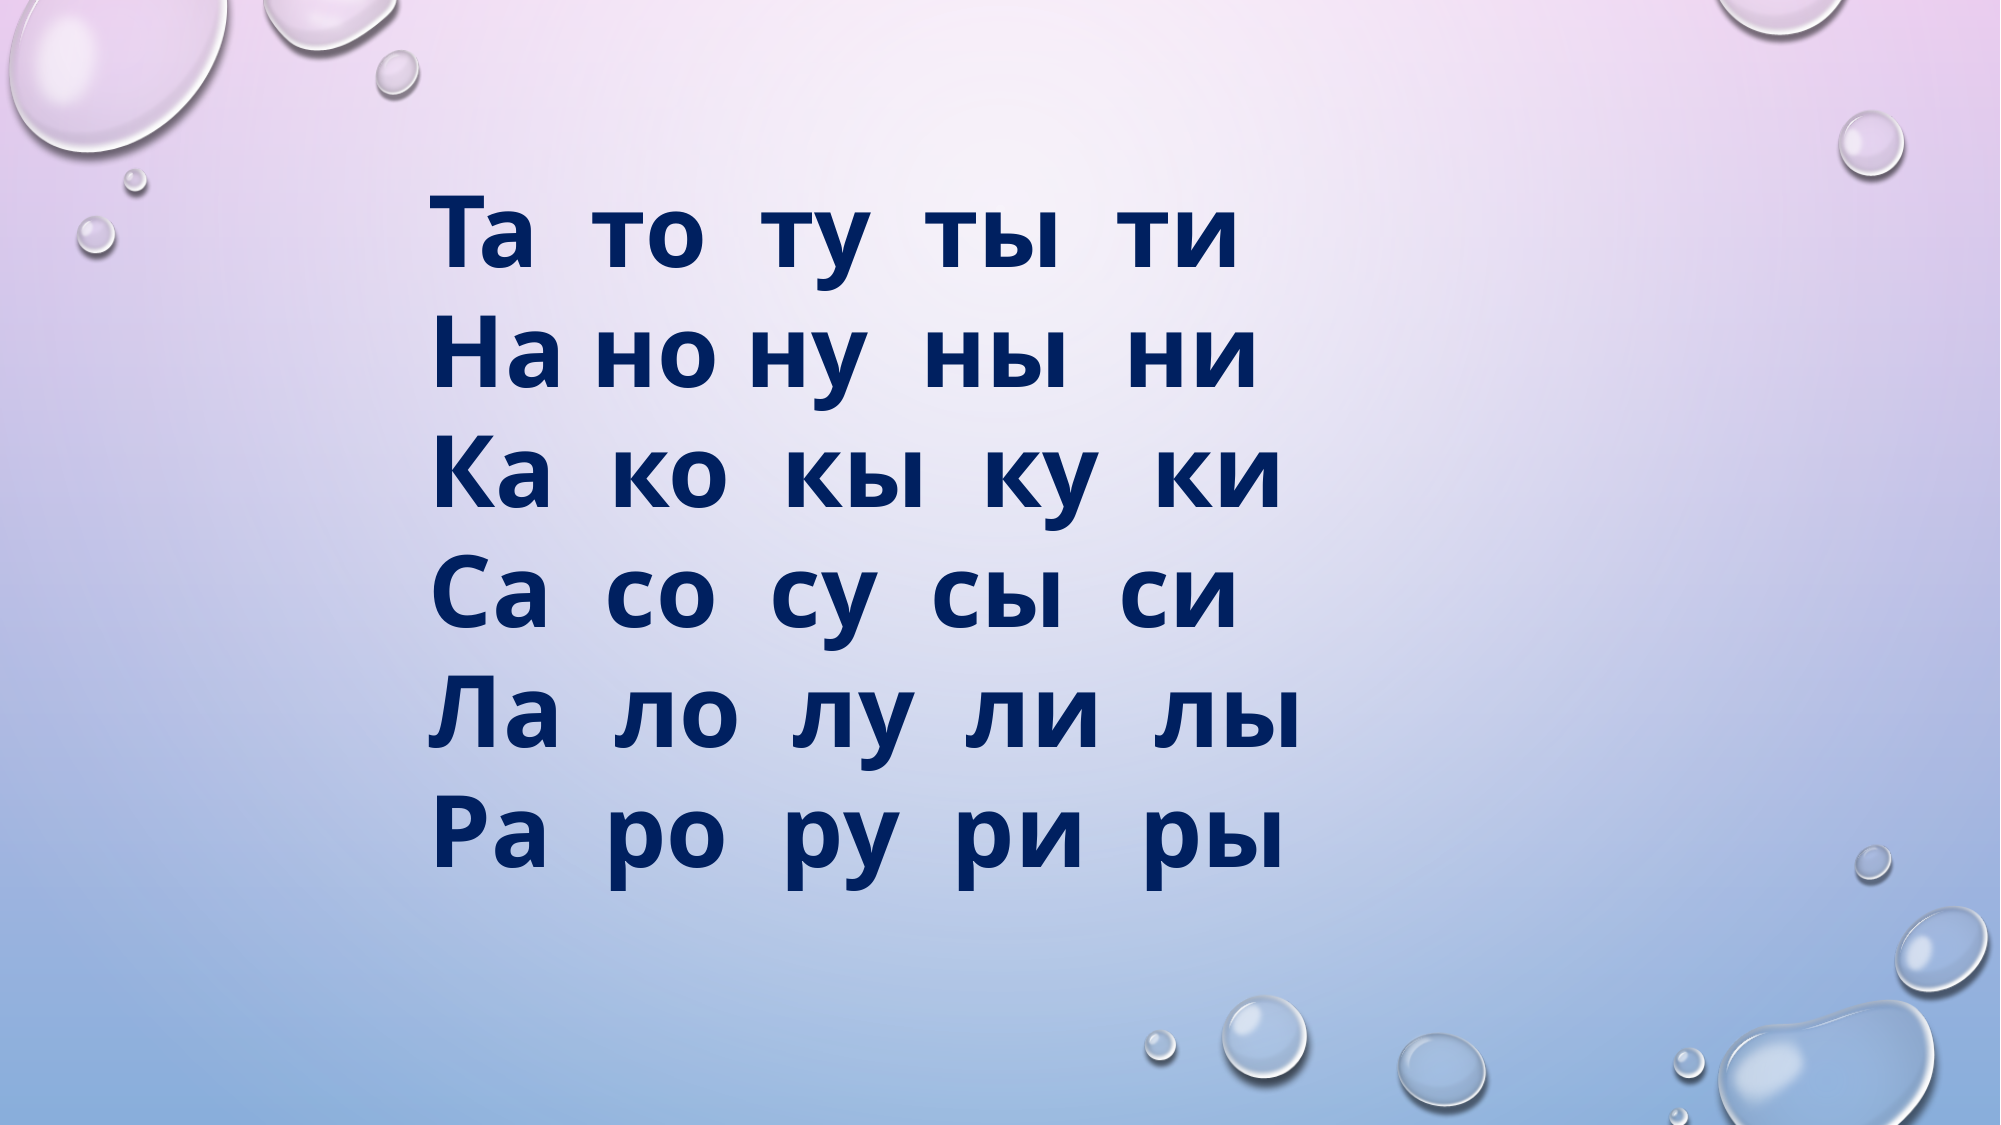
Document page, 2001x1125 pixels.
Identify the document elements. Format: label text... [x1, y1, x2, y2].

text_box Та то ту ты ти На но ну ны ни Ка ко кы ку ки Са со су сы си Ла ло лу ли лы Ра ро ру ри ры [413, 160, 1601, 895]
picture [0, 0, 2000, 1125]
